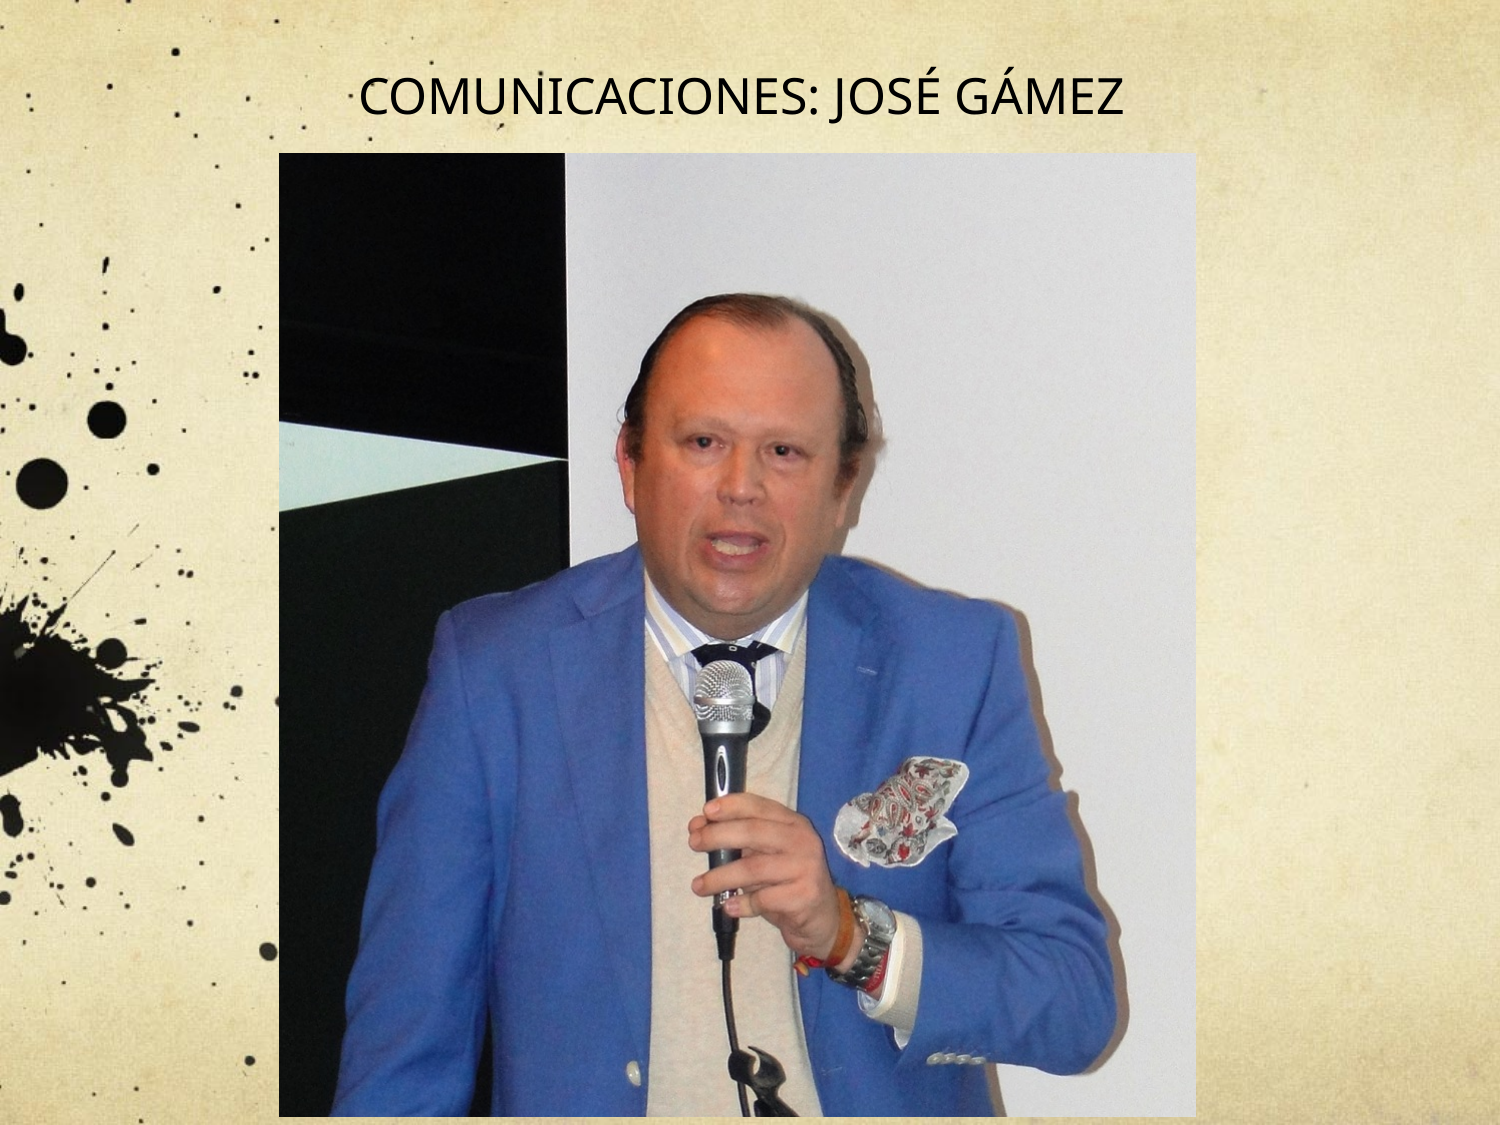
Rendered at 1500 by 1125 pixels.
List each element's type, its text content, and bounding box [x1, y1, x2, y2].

title COMUNICACIONES: JOSÉ GÁMEZ [87, 41, 1396, 125]
picture [0, 0, 1500, 1125]
